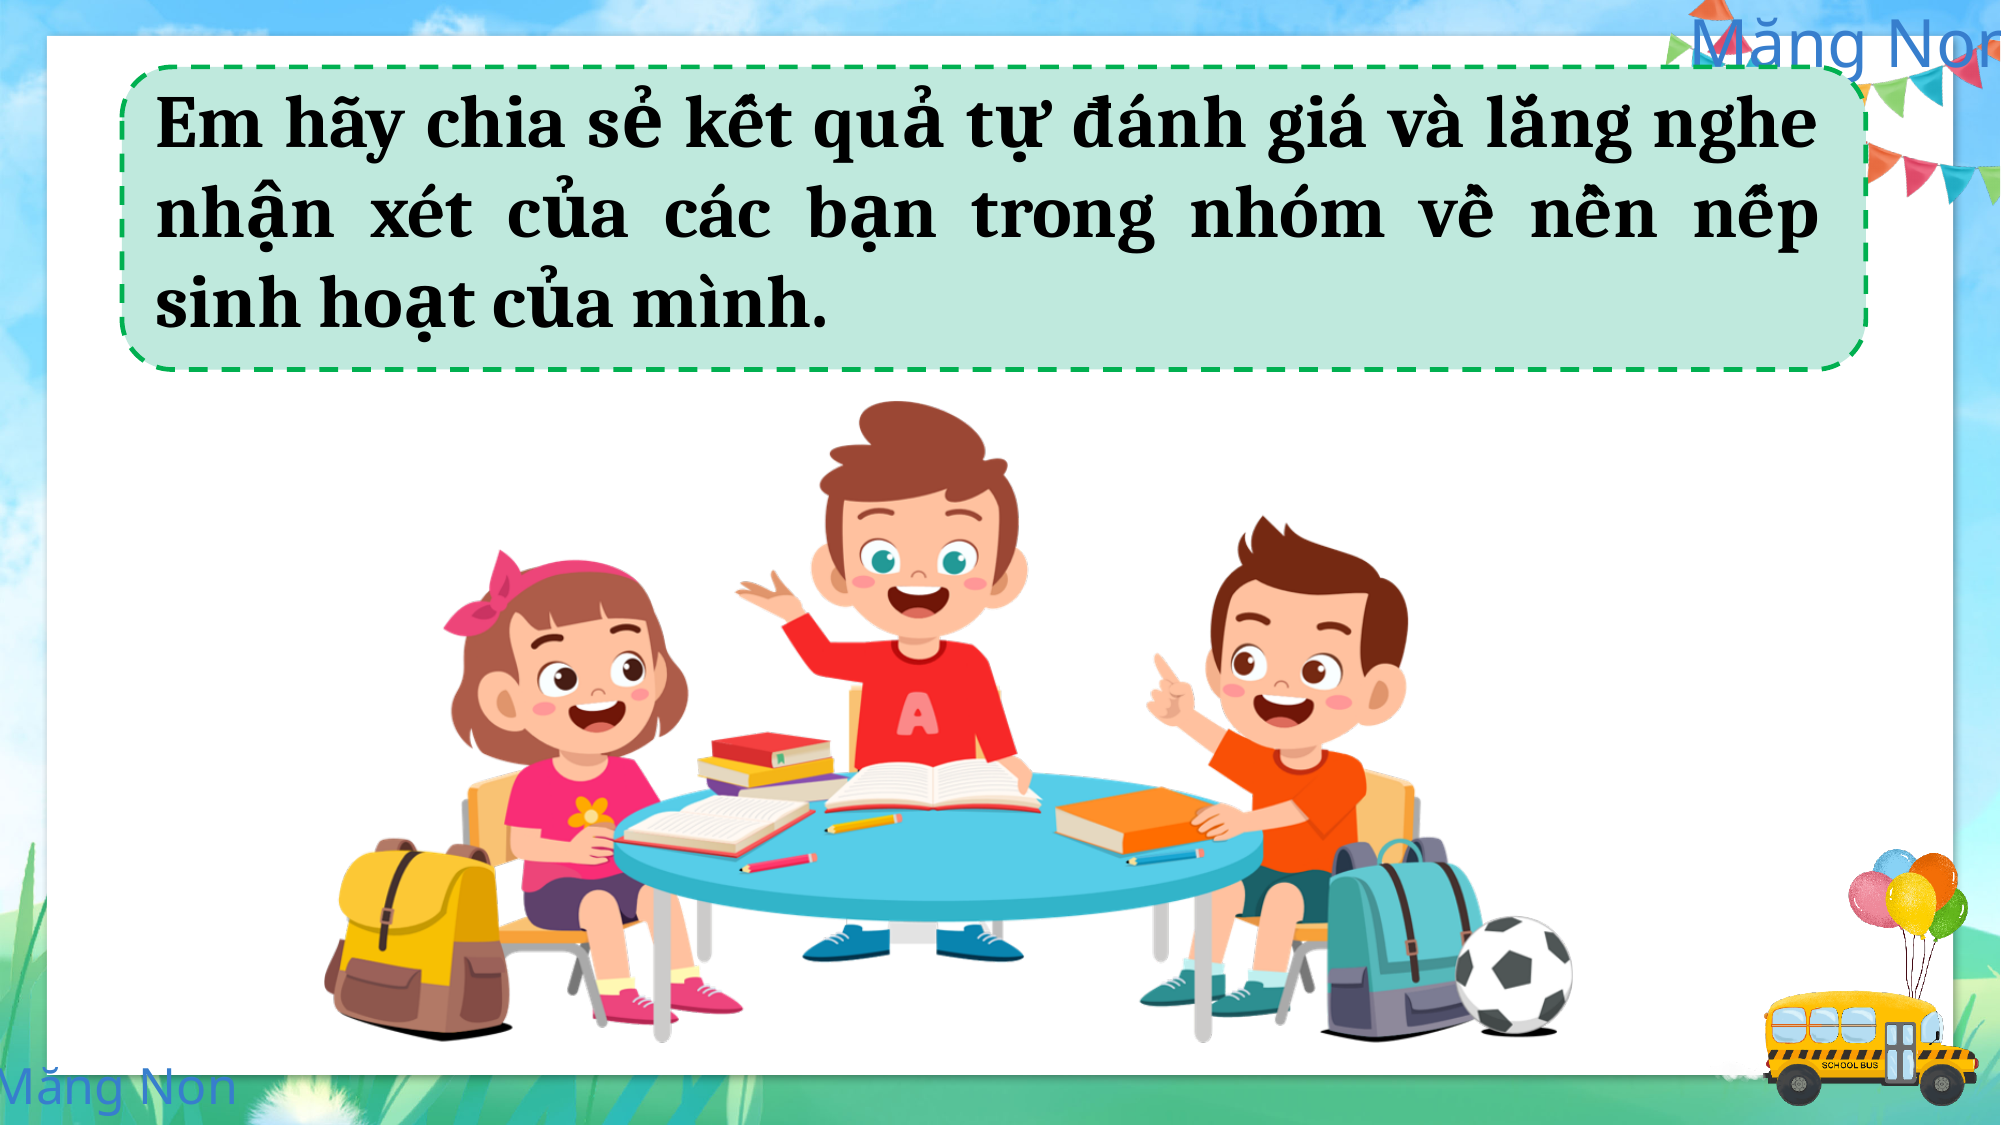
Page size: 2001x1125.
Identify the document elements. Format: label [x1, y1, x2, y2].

picture [0, 0, 2001, 1125]
text_box [121, 65, 1866, 373]
